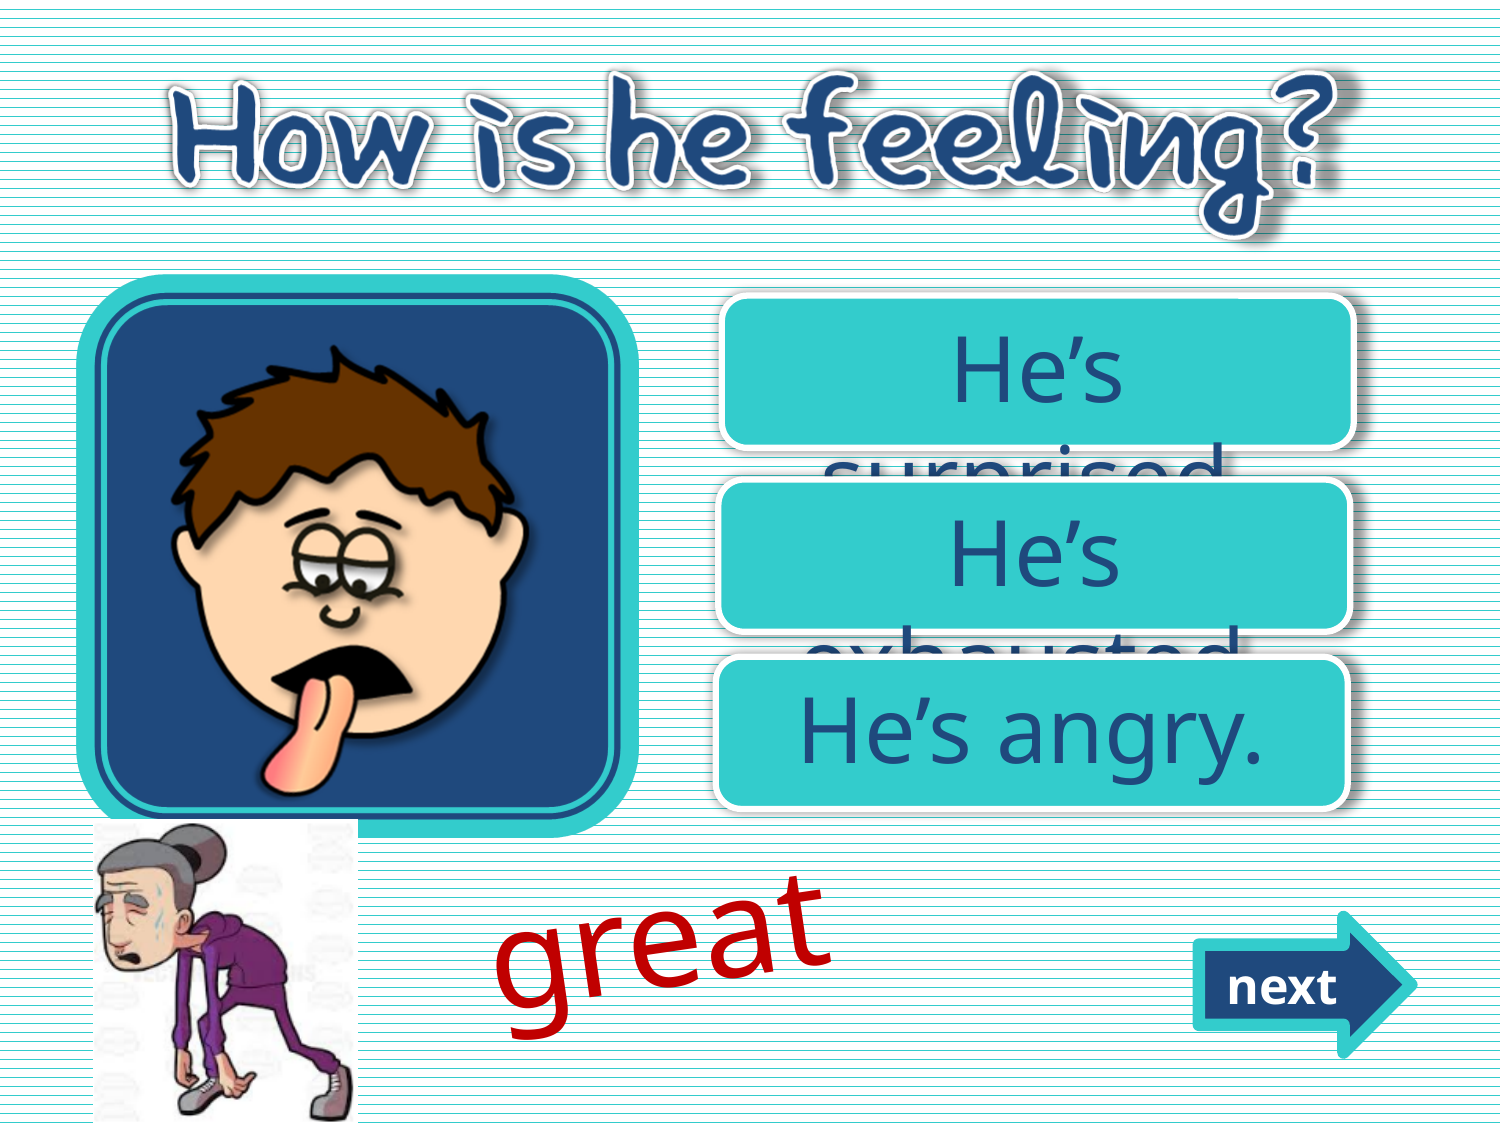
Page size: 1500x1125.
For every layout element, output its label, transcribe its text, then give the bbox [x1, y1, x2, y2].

picture [147, 42, 1353, 254]
picture [76, 273, 639, 1125]
text_box next [1196, 915, 1414, 1055]
text_box He’s angry. [713, 654, 1350, 812]
text_box great [459, 816, 855, 1049]
text_box He’s exhausted. [716, 477, 1353, 634]
text_box He’s surprised. [719, 293, 1356, 450]
